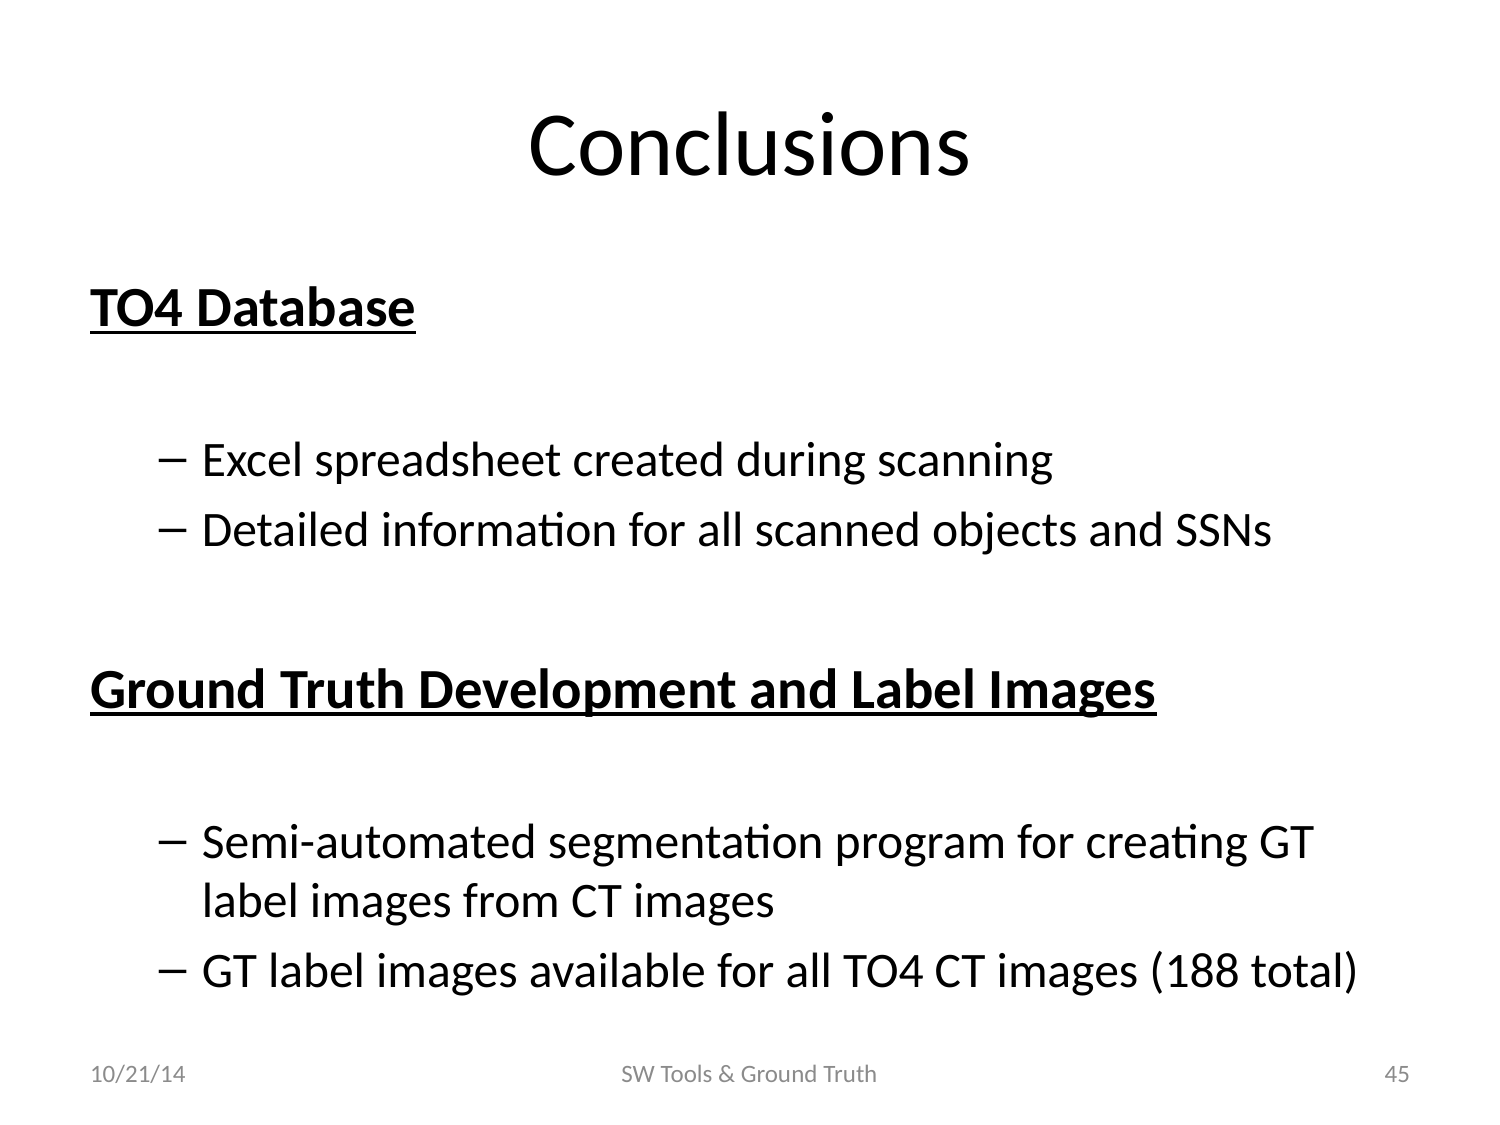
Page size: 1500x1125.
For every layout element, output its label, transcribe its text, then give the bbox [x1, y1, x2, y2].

list TO4 Database Excel spreadsheet created during scanning Detailed information for all scanned objects and SSNs Ground Truth Development and Label Images Semi-automated segmentation program for creating GT label images from CT images GT label images available for all TO4 CT images (188 total) [75, 262, 1425, 1005]
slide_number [75, 1042, 425, 1103]
slide_number 45 [1074, 1042, 1425, 1103]
footer SW Tools & Ground Truth [512, 1042, 988, 1103]
title Conclusions [75, 45, 1425, 233]
